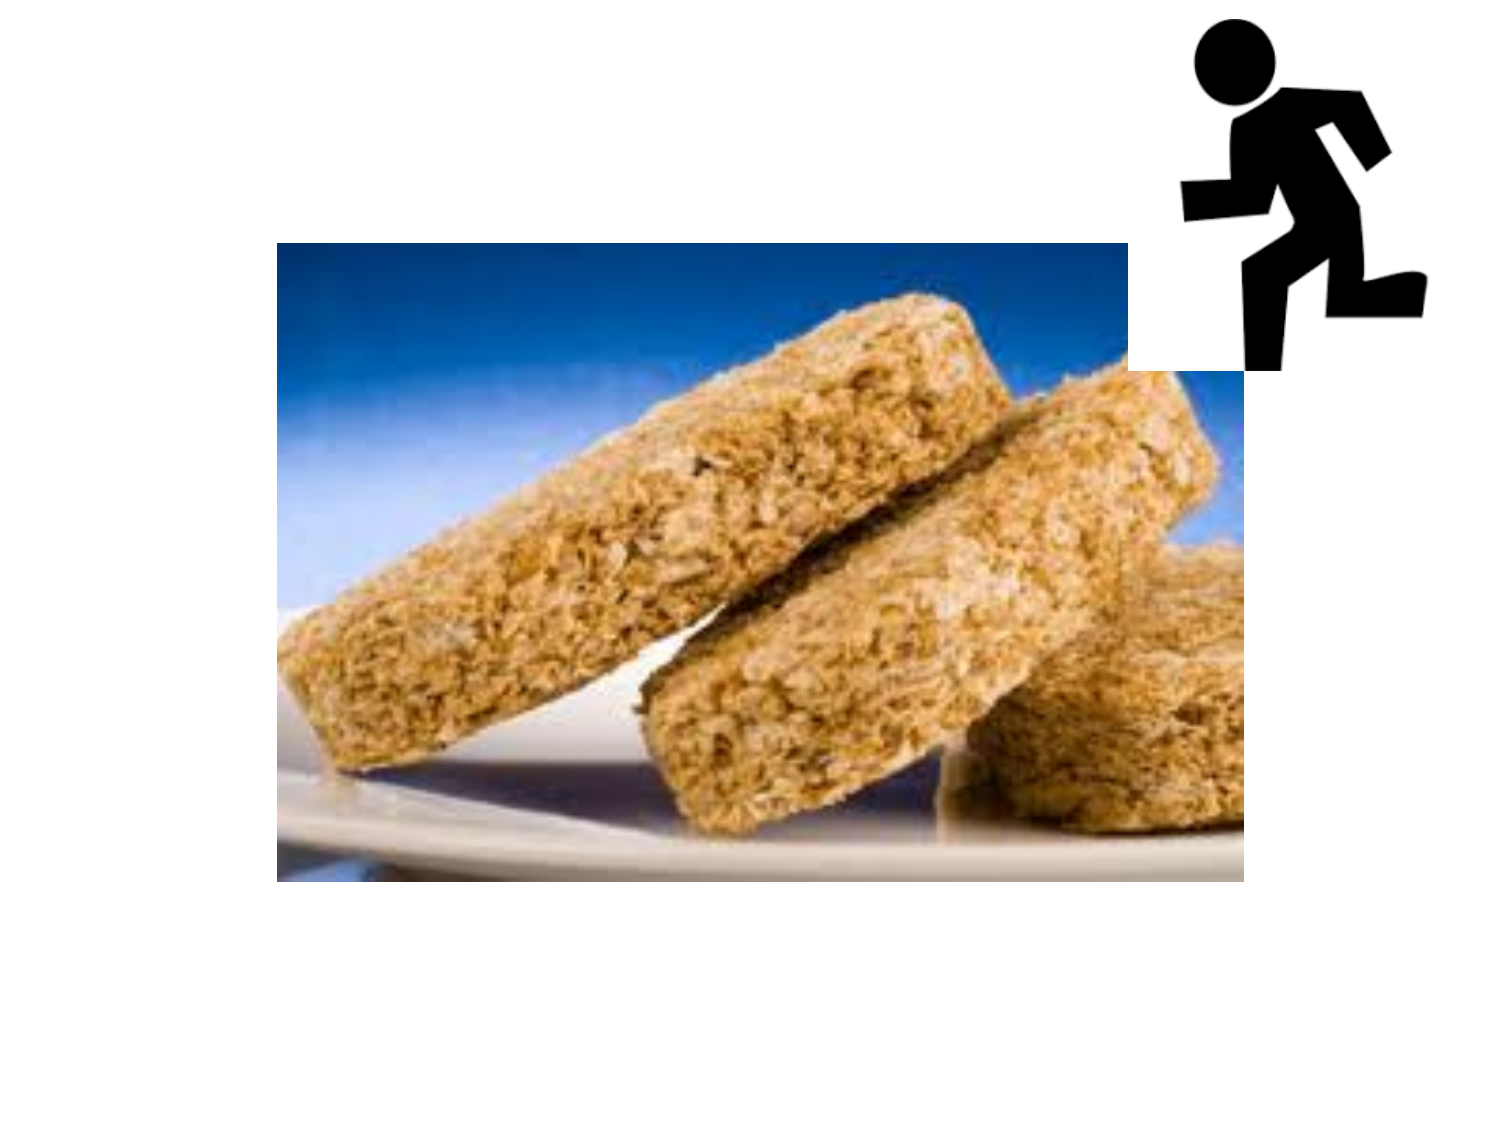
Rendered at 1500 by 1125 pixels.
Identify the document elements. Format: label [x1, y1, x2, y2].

picture [277, 18, 1480, 882]
